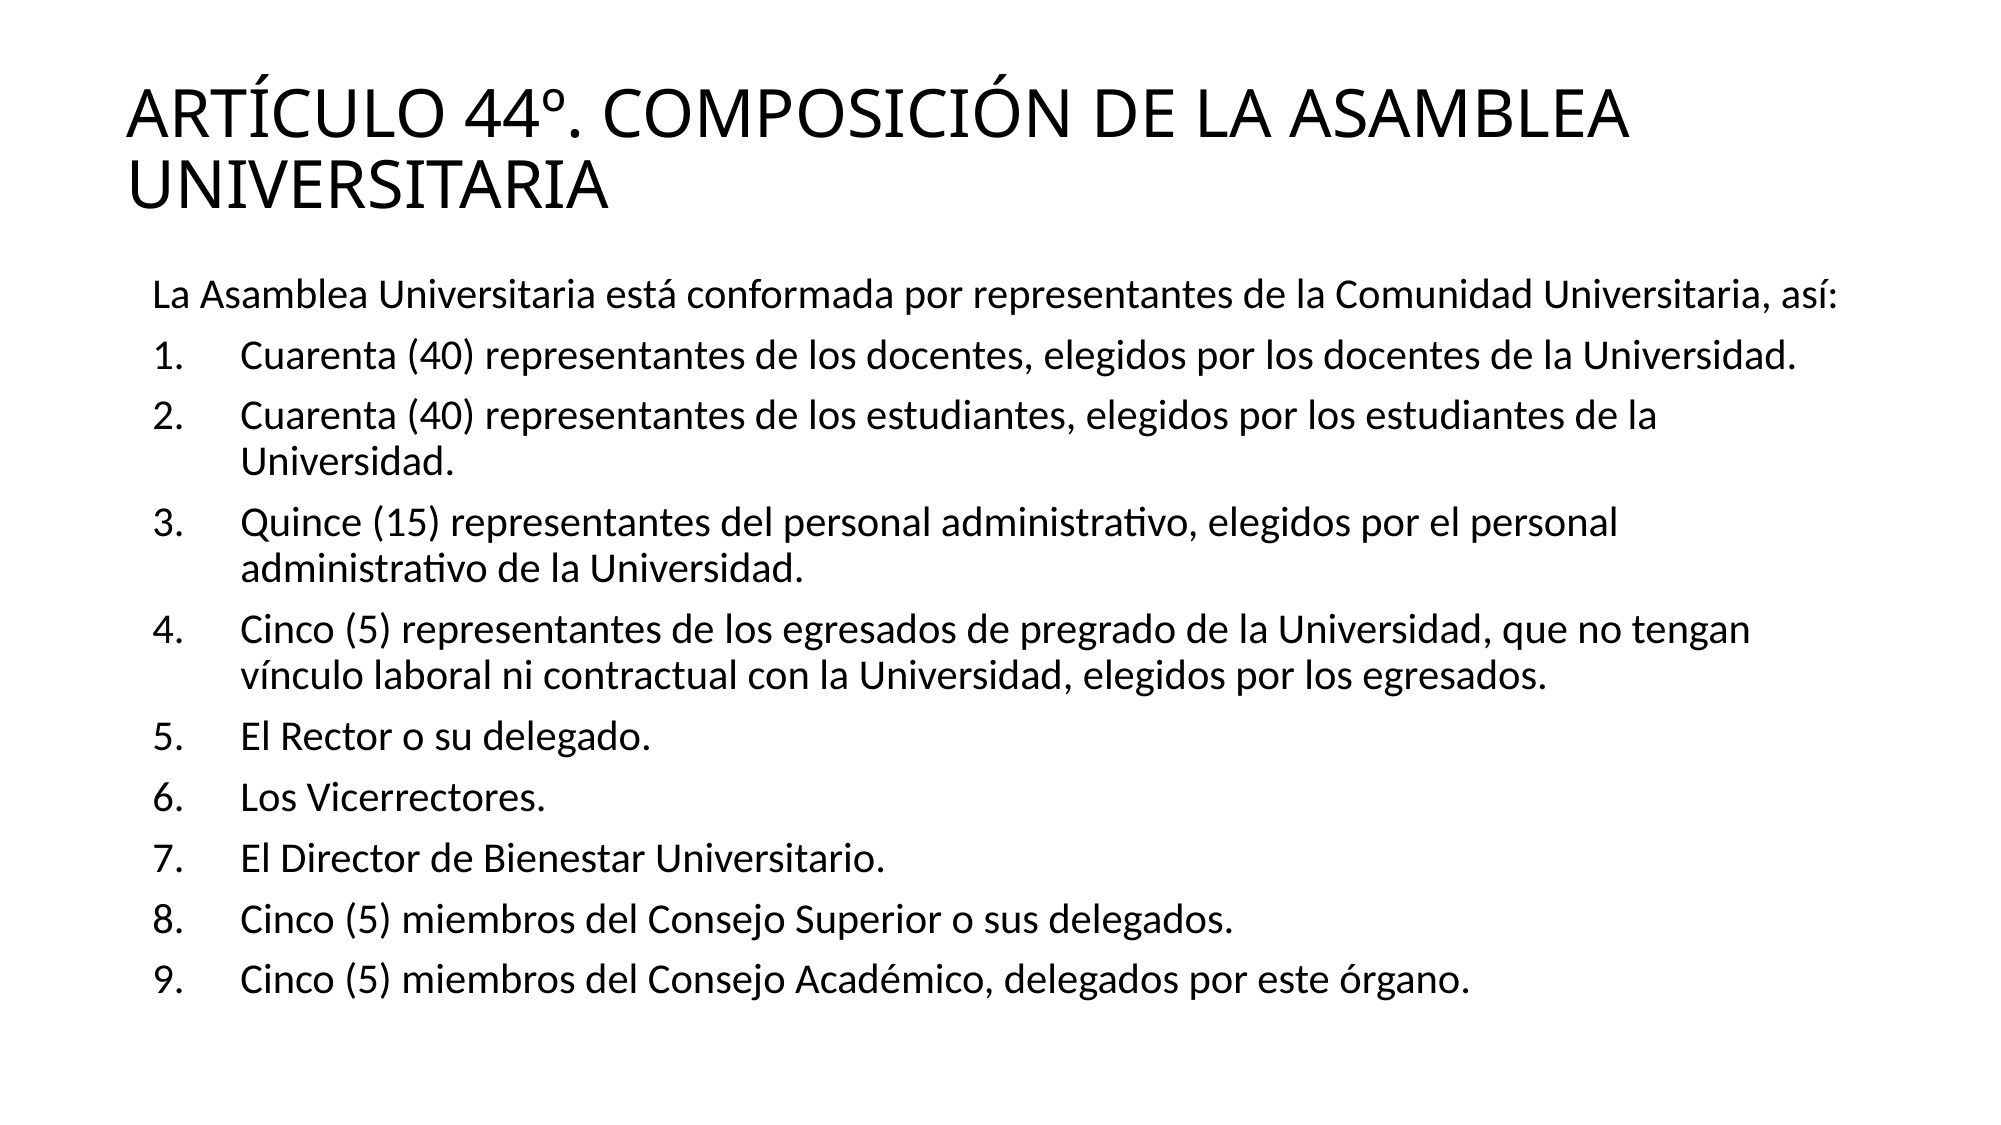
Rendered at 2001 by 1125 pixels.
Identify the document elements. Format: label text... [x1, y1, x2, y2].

list La Asamblea Universitaria está conformada por representantes de la Comunidad Universitaria, así: Cuarenta (40) representantes de los docentes, elegidos por los docentes de la Universidad. Cuarenta (40) representantes de los estudiantes, elegidos por los estudiantes de la Universidad. Quince (15) representantes del personal administrativo, elegidos por el personal administrativo de la Universidad. Cinco (5) representantes de los egresados de pregrado de la Universidad, que no tengan vínculo laboral ni contractual con la Universidad, elegidos por los egresados. El Rector o su delegado. Los Vicerrectores. El Director de Bienestar Universitario. Cinco (5) miembros del Consejo Superior o sus delegados. Cinco (5) miembros del Consejo Académico, delegados por este órgano. [137, 264, 1863, 1034]
title ARTÍCULO 44º. COMPOSICIÓN DE LA ASAMBLEA UNIVERSITARIA [111, 59, 1863, 243]
